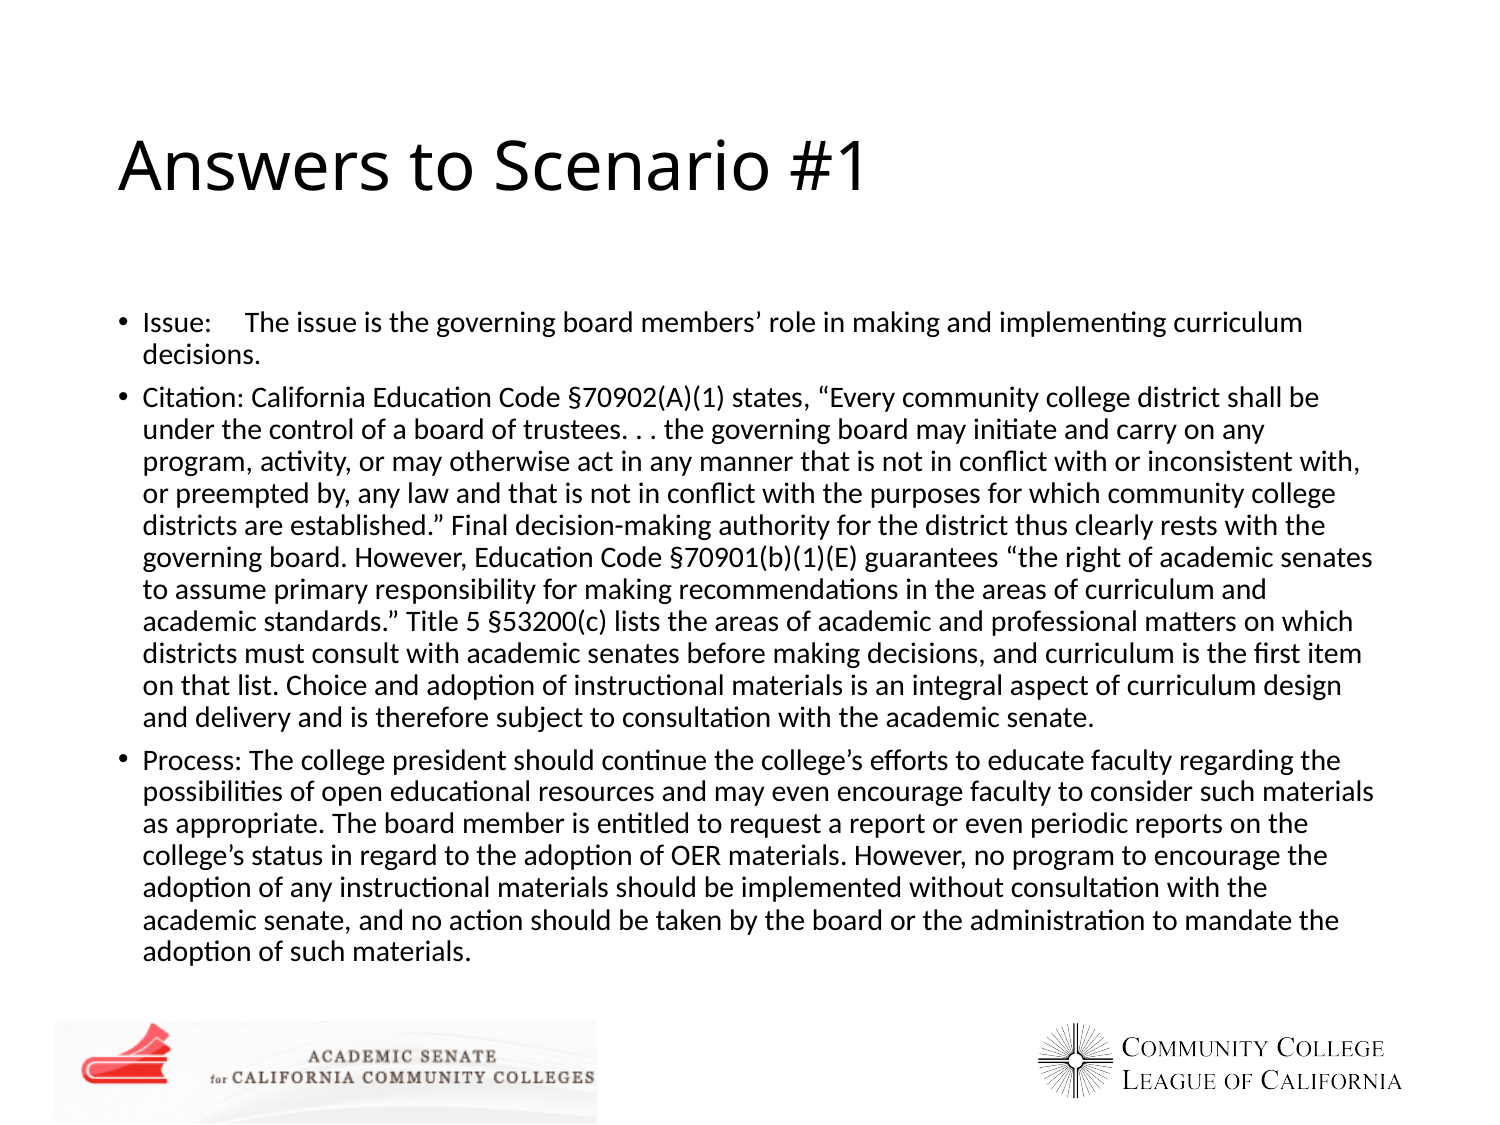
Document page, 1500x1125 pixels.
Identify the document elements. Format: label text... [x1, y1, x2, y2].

title Answers to Scenario #1 [103, 59, 1397, 278]
picture [1025, 1011, 1413, 1105]
picture [54, 1021, 597, 1124]
list Issue: The issue is the governing board members’ role in making and implementing curriculum decisions. Citation: California Education Code §70902(A)(1) states, “Every community college district shall be under the control of a board of trustees. . . the governing board may initiate and carry on any program, activity, or may otherwise act in any manner that is not in conflict with or inconsistent with, or preempted by, any law and that is not in conflict with the purposes for which community college districts are established.” Final decision-making authority for the district thus clearly rests with the governing board. However, Education Code §70901(b)(1)(E) guarantees “the right of academic senates to assume primary responsibility for making recommendations in the areas of curriculum and academic standards.” Title 5 §53200(c) lists the areas of academic and professional matters on which districts must consult with academic senates before making decisions, and curriculum is the first item on that list. Choice and adoption of instructional materials is an integral aspect of curriculum design and delivery and is therefore subject to consultation with the academic senate. Process: The college president should continue the college’s efforts to educate faculty regarding the possibilities of open educational resources and may even encourage faculty to consider such materials as appropriate. The board member is entitled to request a report or even periodic reports on the college’s status in regard to the adoption of OER materials. However, no program to encourage the adoption of any instructional materials should be implemented without consultation with the academic senate, and no action should be taken by the board or the administration to mandate the adoption of such materials. [103, 299, 1397, 1014]
